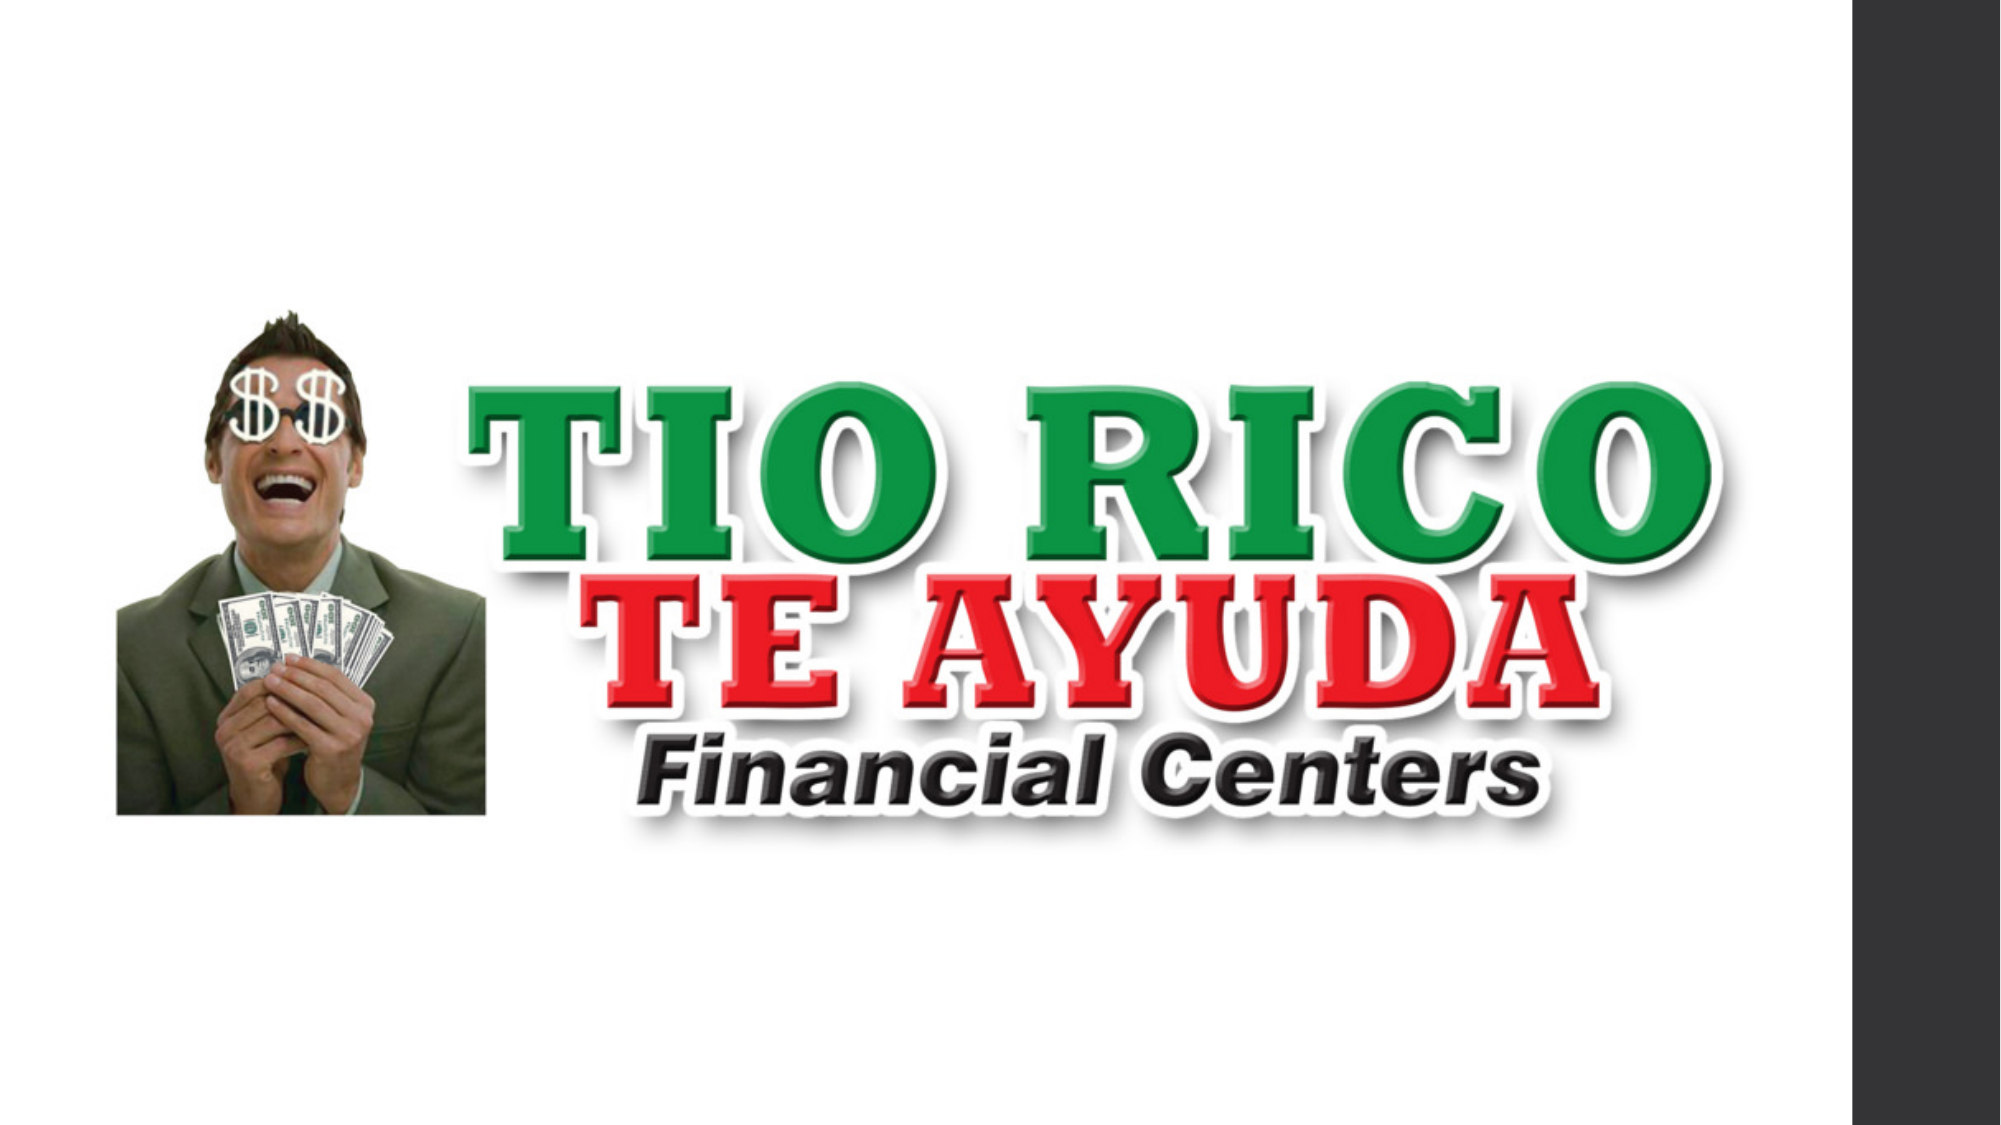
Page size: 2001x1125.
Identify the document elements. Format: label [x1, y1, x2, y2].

list [80, 296, 1769, 874]
